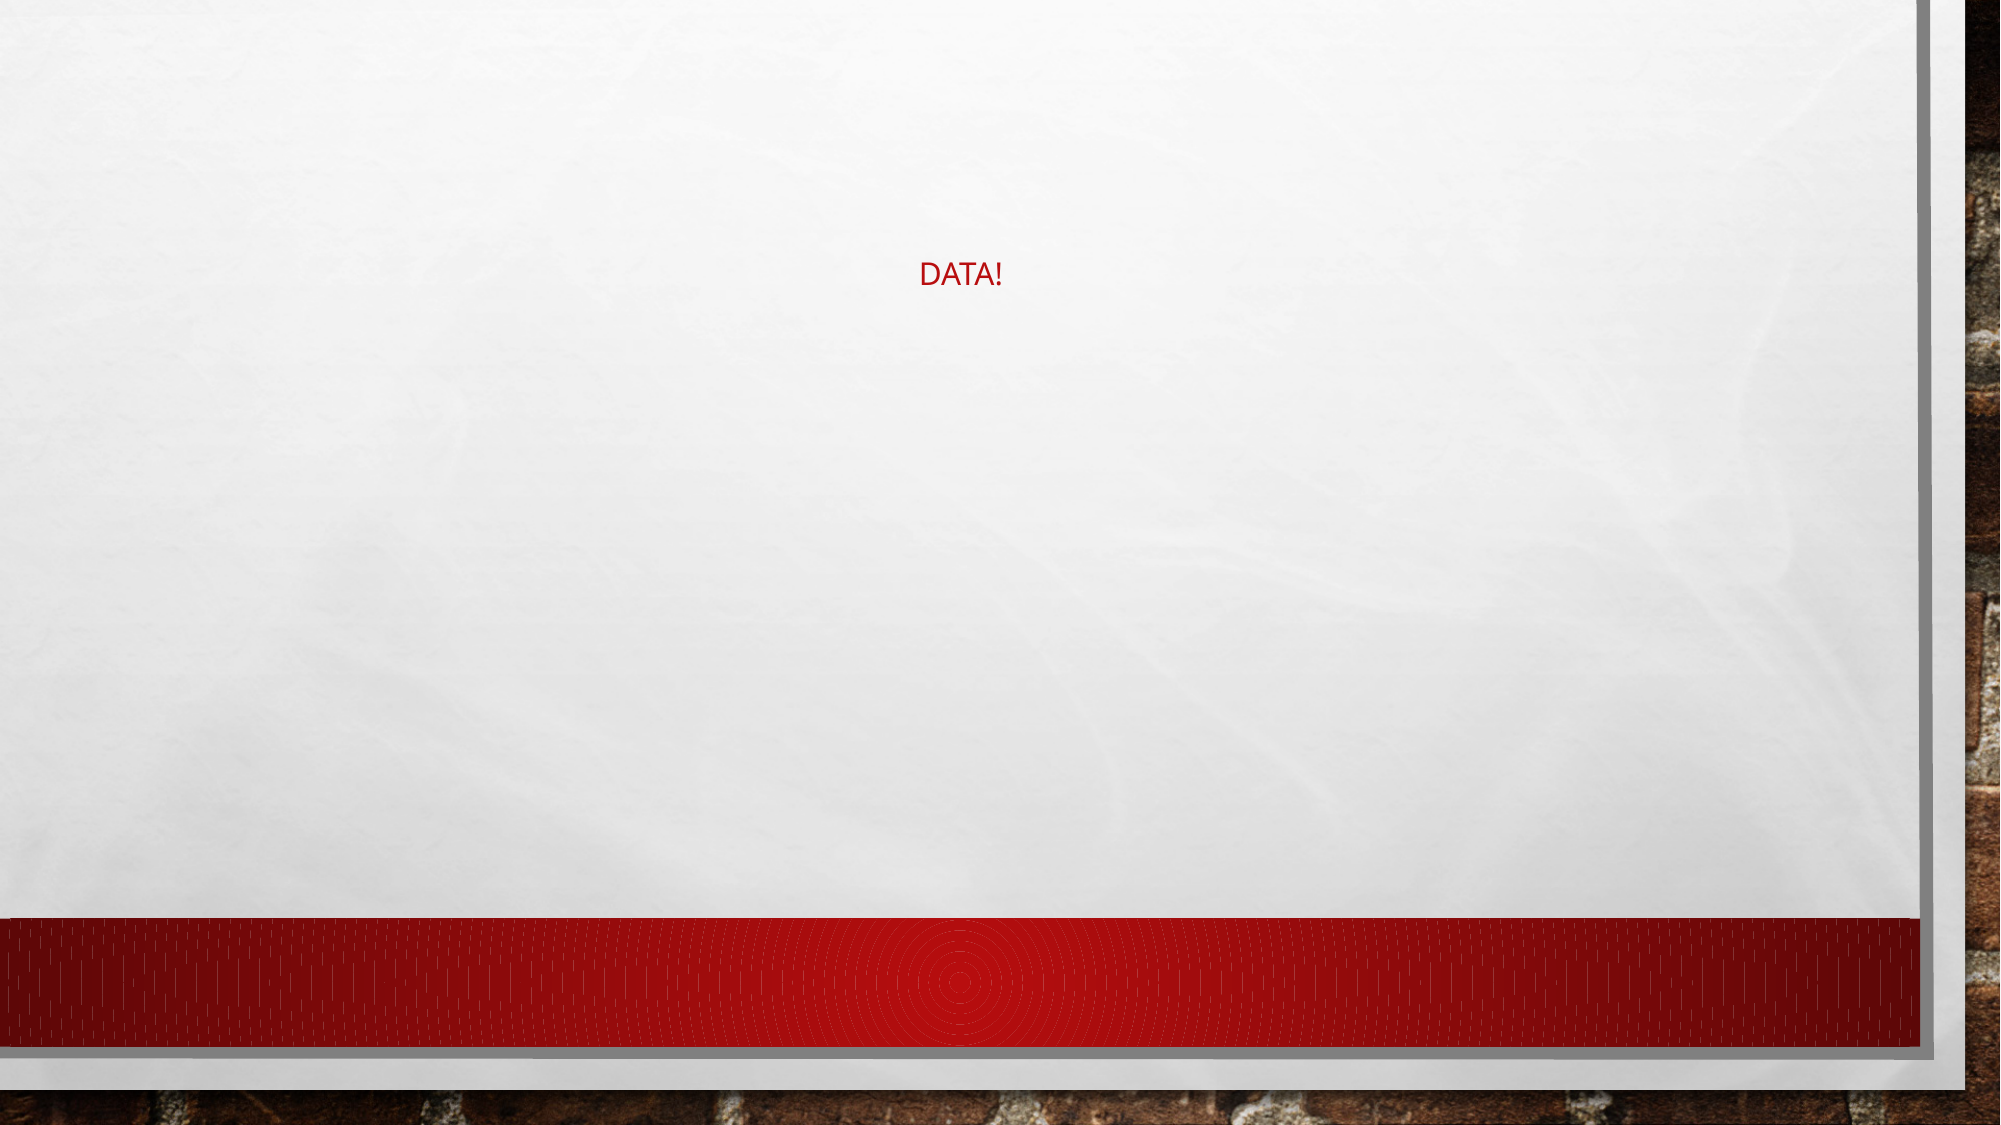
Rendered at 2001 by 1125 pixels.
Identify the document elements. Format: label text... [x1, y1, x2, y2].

title Data! [112, 112, 1818, 302]
picture [0, 0, 2000, 1125]
